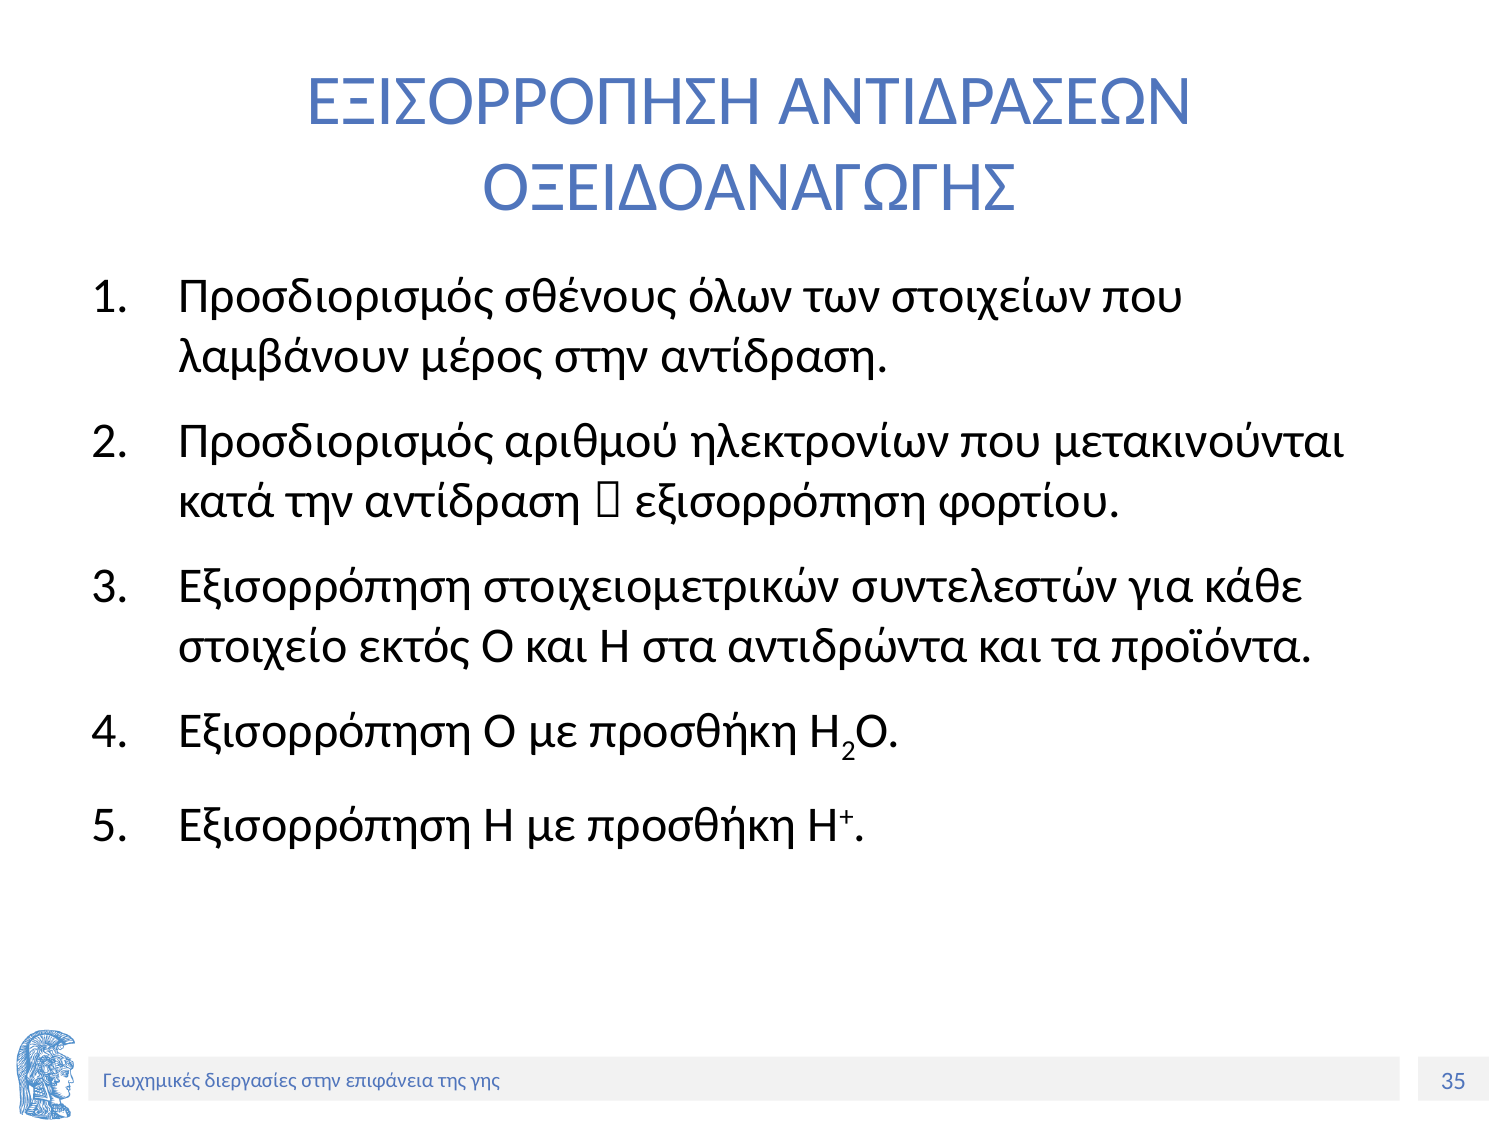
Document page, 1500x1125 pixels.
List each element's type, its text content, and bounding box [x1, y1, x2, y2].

picture [9, 1026, 81, 1120]
list Προσδιορισμός σθένους όλων των στοιχείων που λαμβάνουν μέρος στην αντίδραση. Προσδιορισμός αριθμού ηλεκτρονίων που μετακινούνται κατά την αντίδραση  εξισορρόπηση φορτίου. Εξισορρόπηση στοιχειομετρικών συντελεστών για κάθε στοιχείο εκτός Ο και Η στα αντιδρώντα και τα προϊόντα. Εξισορρόπηση Ο με προσθήκη Η2Ο. Εξισορρόπηση Η με προσθήκη Η+. [76, 255, 1427, 998]
title ΕΞΙΣΟΡΡΟΠΗΣΗ ΑΝΤΙΔΡΑΣΕΩΝ ΟΞΕΙΔΟΑΝΑΓΩΓΗΣ [75, 45, 1425, 233]
